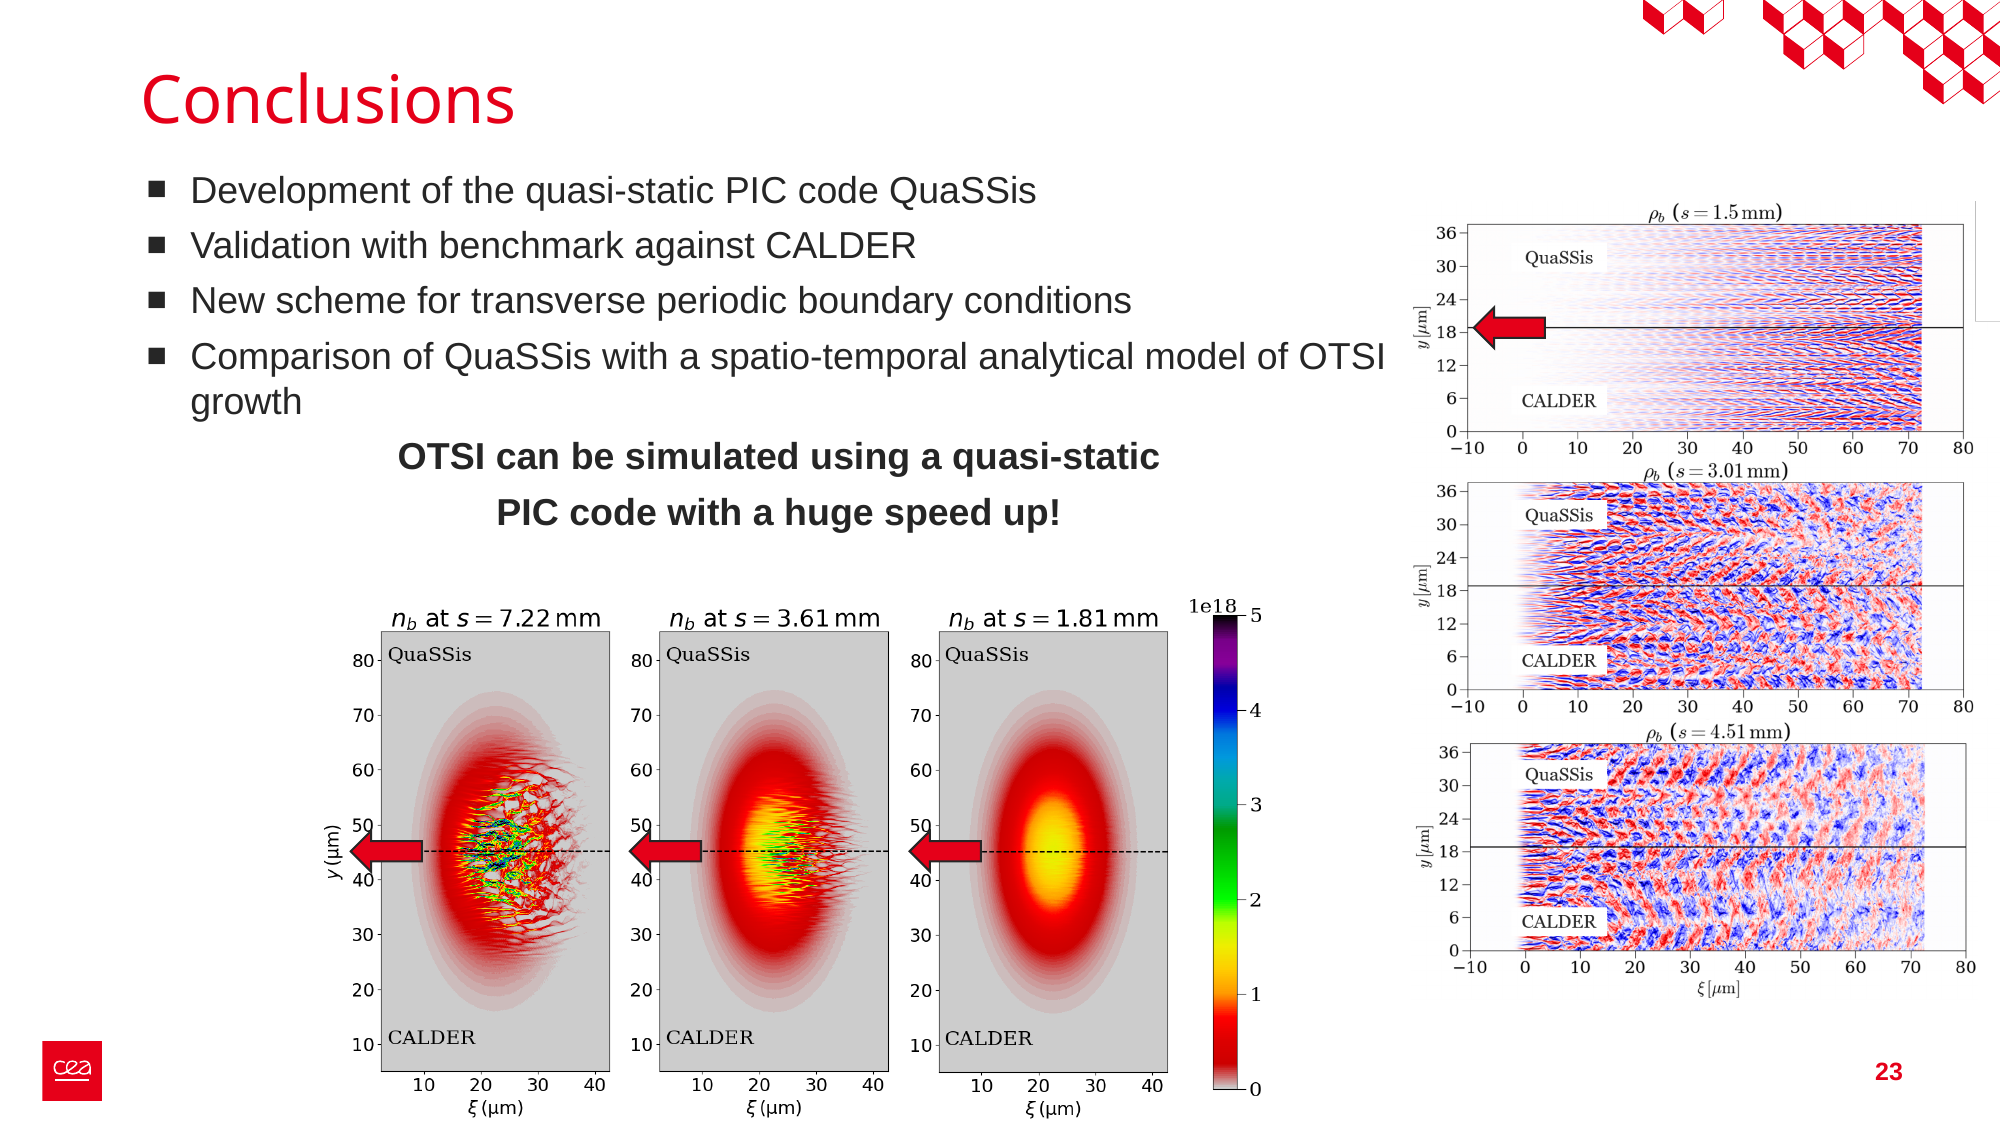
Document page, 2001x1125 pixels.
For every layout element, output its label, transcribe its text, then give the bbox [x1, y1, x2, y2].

slide_number 23 [1804, 1040, 1919, 1101]
picture [1411, 201, 2000, 1000]
title Conclusions [140, 58, 1900, 202]
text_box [322, 589, 1262, 1124]
